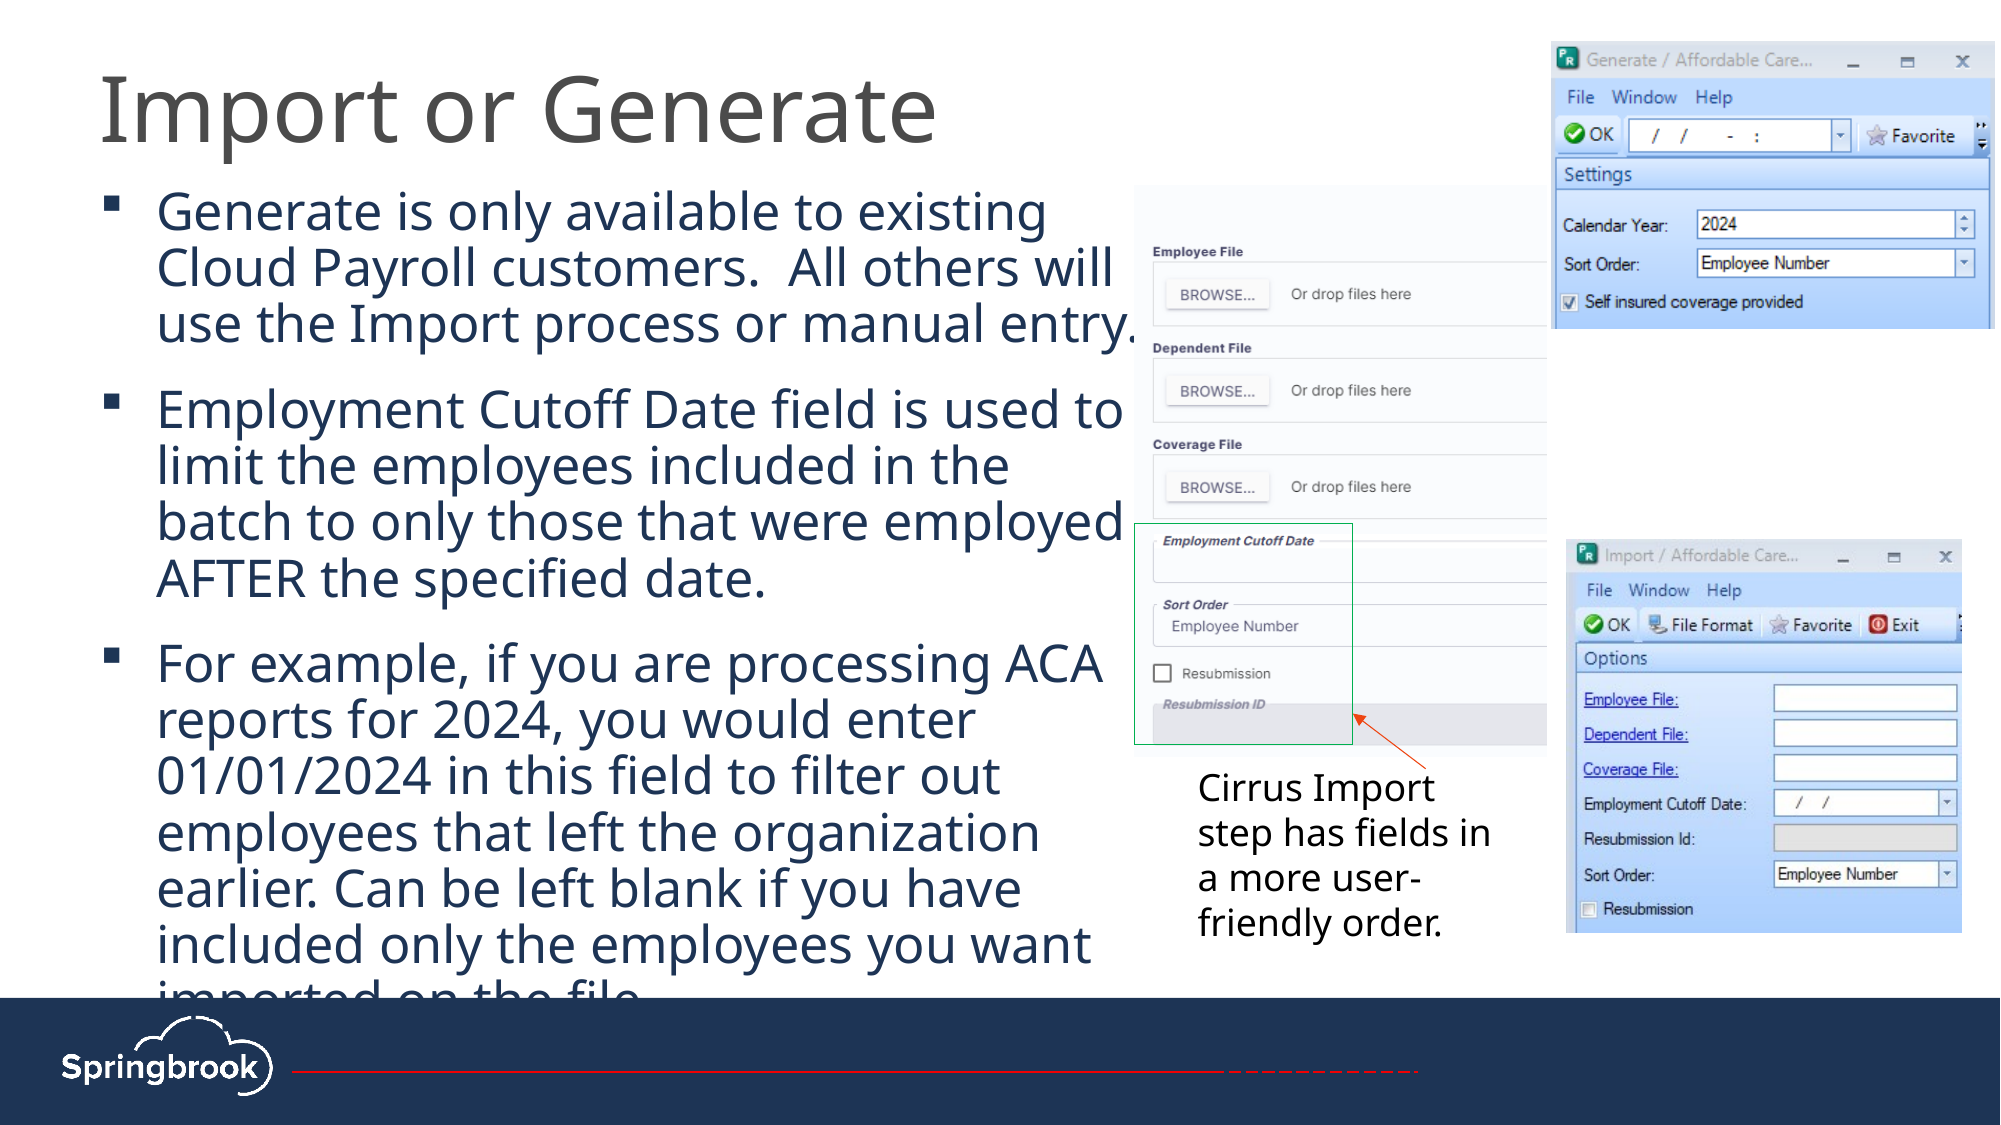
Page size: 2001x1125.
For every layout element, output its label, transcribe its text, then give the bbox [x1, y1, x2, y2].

picture [1134, 185, 1547, 757]
list Generate is only available to existing Cloud Payroll customers. All others will use the Import process or manual entry. Employment Cutoff Date field is used to limit the employees included in the batch to only those that were employed AFTER the specified date. For example, if you are processing ACA reports for 2024, you would enter 01/01/2024 in this field to filter out employees that left the organization earlier. Can be left blank if you have included only the employees you want imported on the file. [99, 185, 1154, 989]
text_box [1352, 713, 1426, 769]
title Import or Generate [99, 63, 1551, 204]
picture [0, 937, 362, 1125]
text_box Cirrus Import step has fields in a more user-friendly order. [1182, 757, 1530, 952]
picture [1551, 41, 1995, 329]
picture [1566, 539, 1962, 933]
